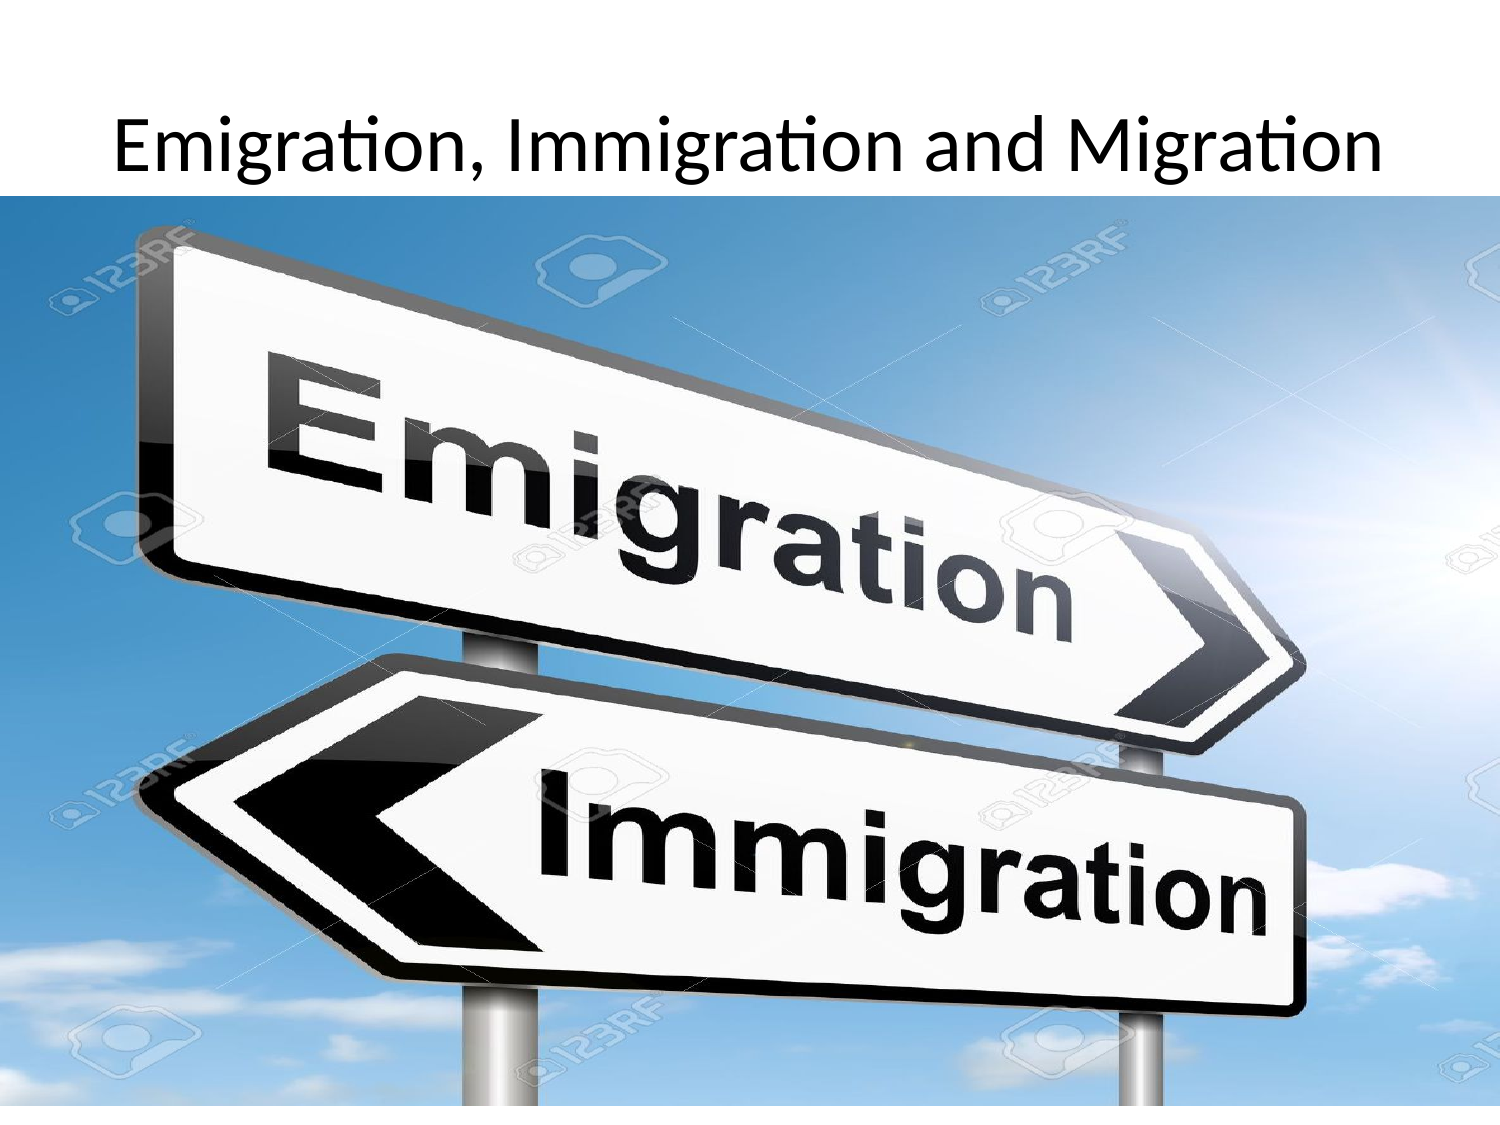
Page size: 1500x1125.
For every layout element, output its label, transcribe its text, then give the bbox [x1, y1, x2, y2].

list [0, 195, 1500, 1107]
title Emigration, Immigration and Migration [75, 45, 1425, 194]
